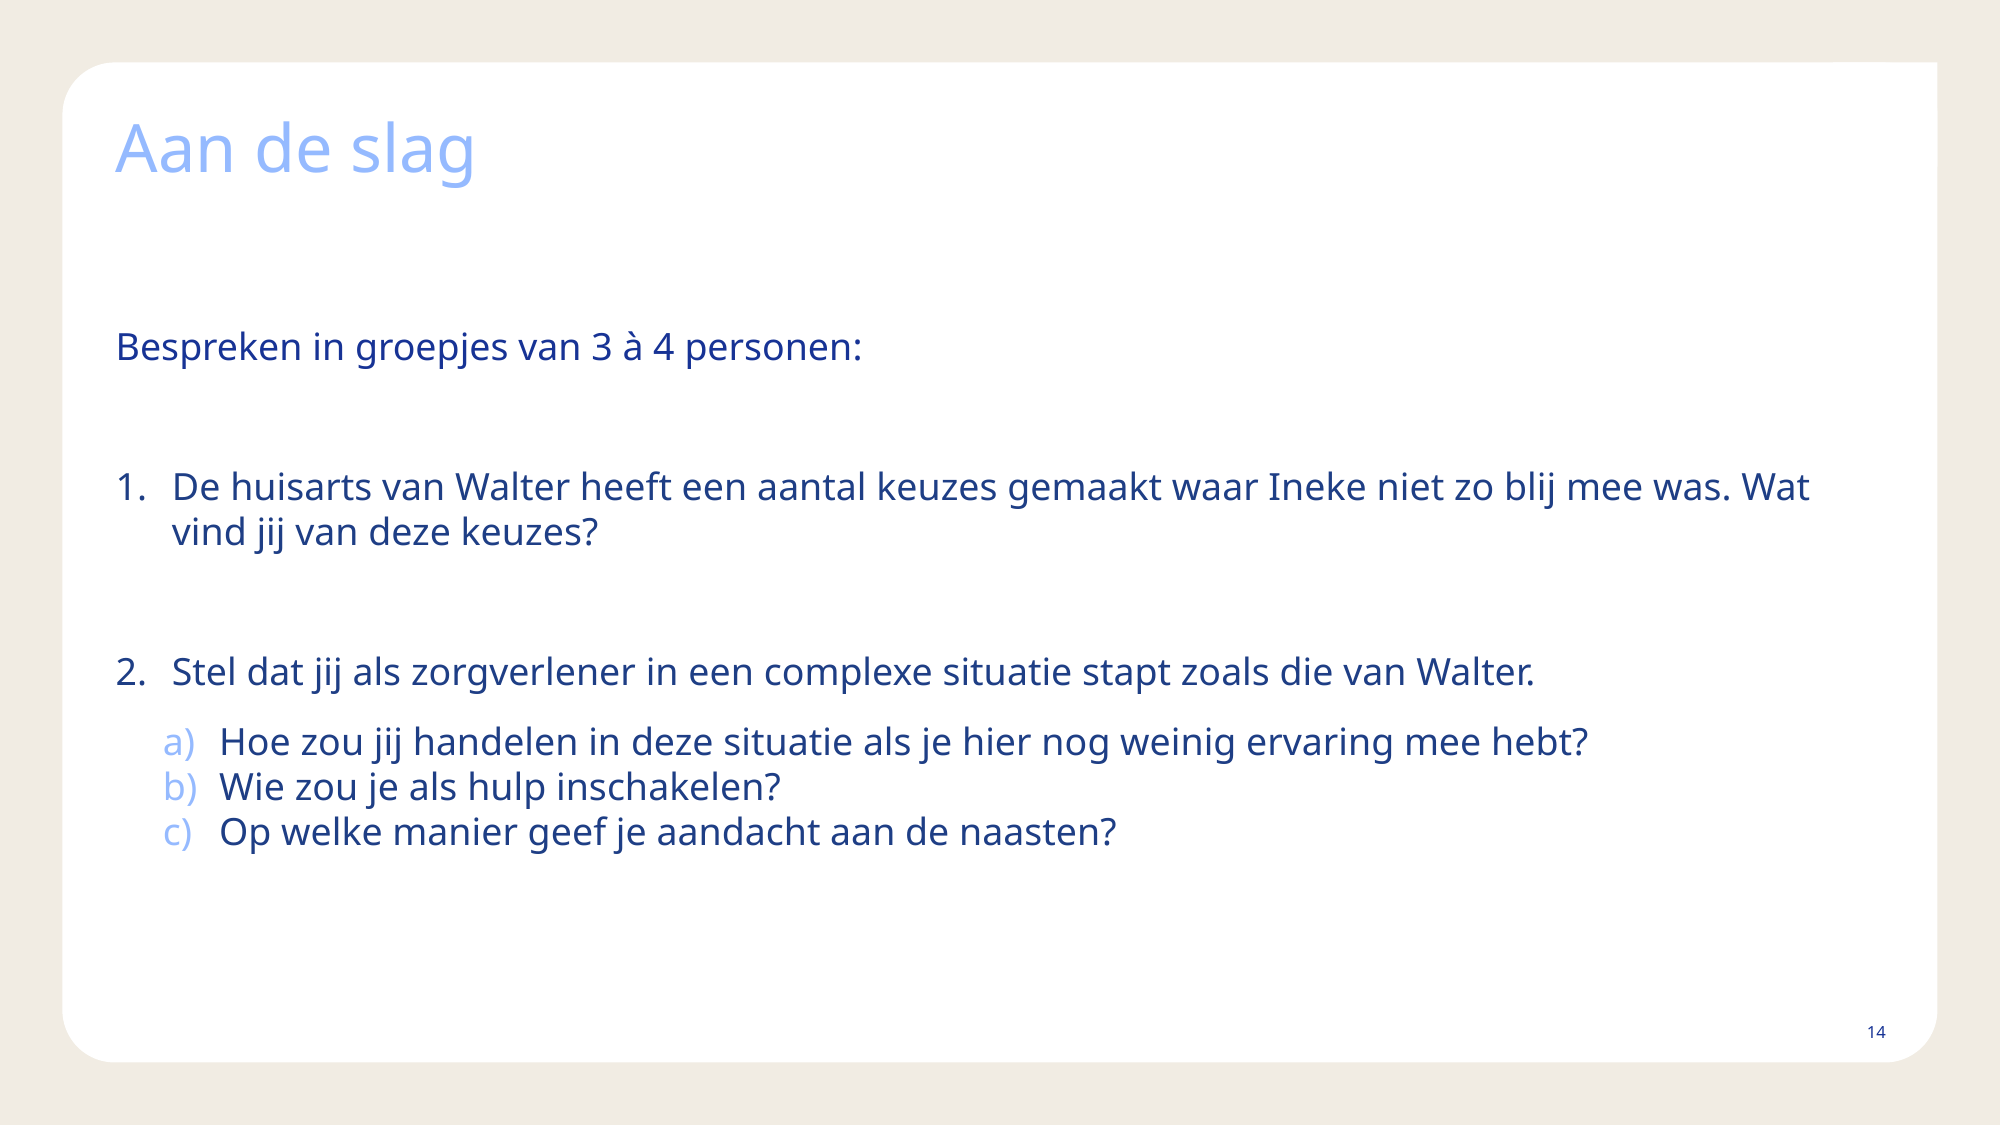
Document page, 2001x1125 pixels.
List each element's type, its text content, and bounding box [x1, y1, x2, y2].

title Aan de slag [115, 115, 1888, 189]
text_box Bespreken in groepjes van 3 à 4 personen: De huisarts van Walter heeft een aantal keuzes gemaakt waar Ineke niet zo blij mee was. Wat vind jij van deze keuzes? Stel dat jij als zorgverlener in een complexe situatie stapt zoals die van Walter. Hoe zou jij handelen in deze situatie als je hier nog weinig ervaring mee hebt? Wie zou je als hulp inschakelen? Op welke manier geef je aandacht aan de naasten? [115, 322, 1887, 1076]
